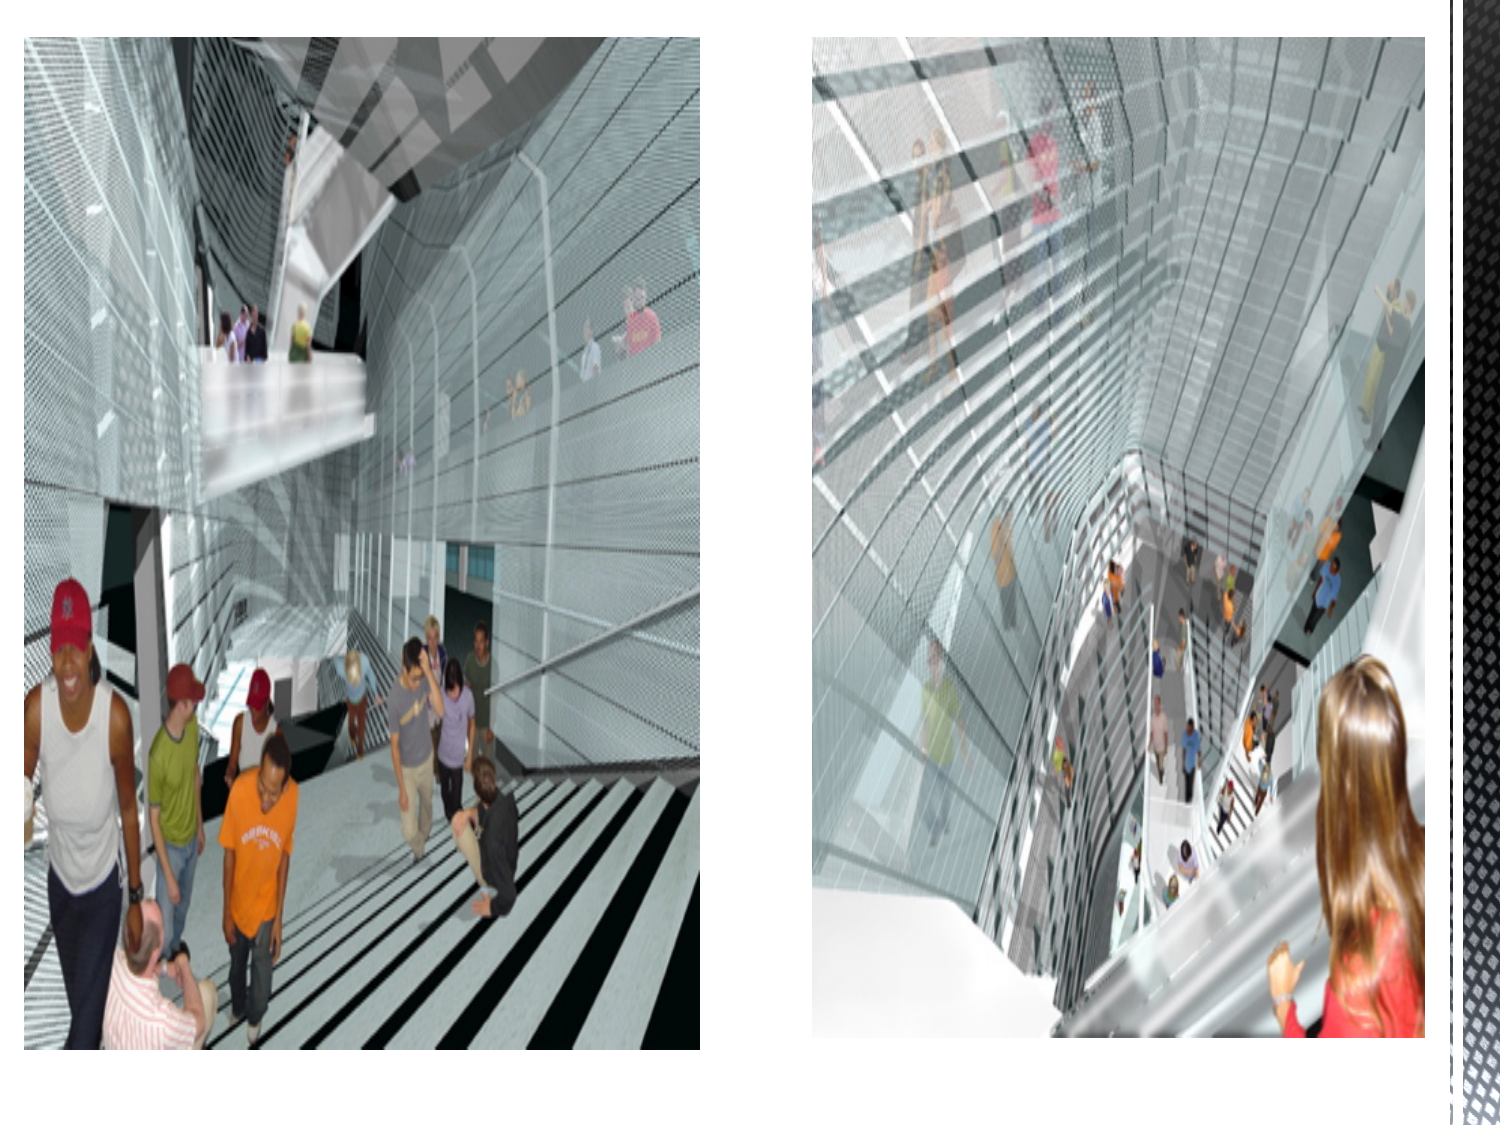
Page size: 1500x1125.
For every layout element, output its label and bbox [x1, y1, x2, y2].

picture [24, 37, 701, 1051]
picture [1447, 0, 1500, 1125]
list [812, 37, 1426, 1038]
